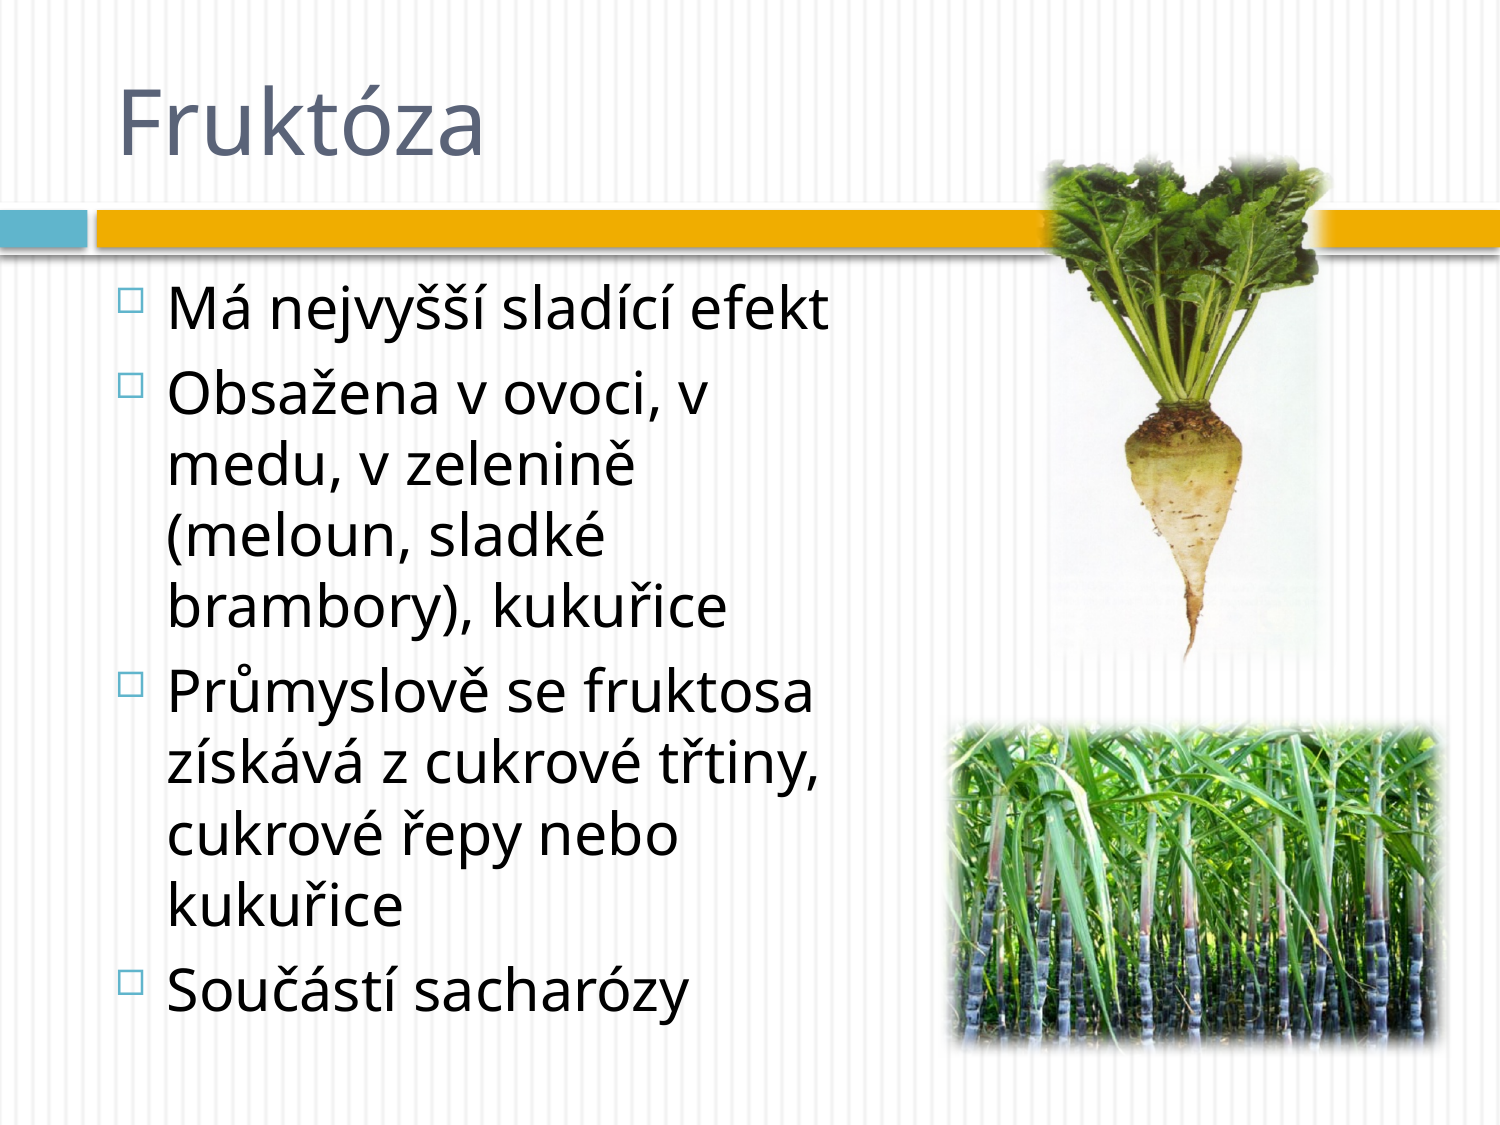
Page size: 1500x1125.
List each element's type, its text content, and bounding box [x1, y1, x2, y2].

title Fruktóza [100, 37, 1438, 200]
picture [1033, 148, 1339, 672]
picture [938, 715, 1453, 1059]
list Má nejvyšší sladící efekt Obsažena v ovoci, v medu, v zelenině (meloun, sladké brambory), kukuřice Průmyslově se fruktosa získává z cukrové třtiny, cukrové řepy nebo kukuřice Součástí sacharózy [100, 262, 904, 1035]
